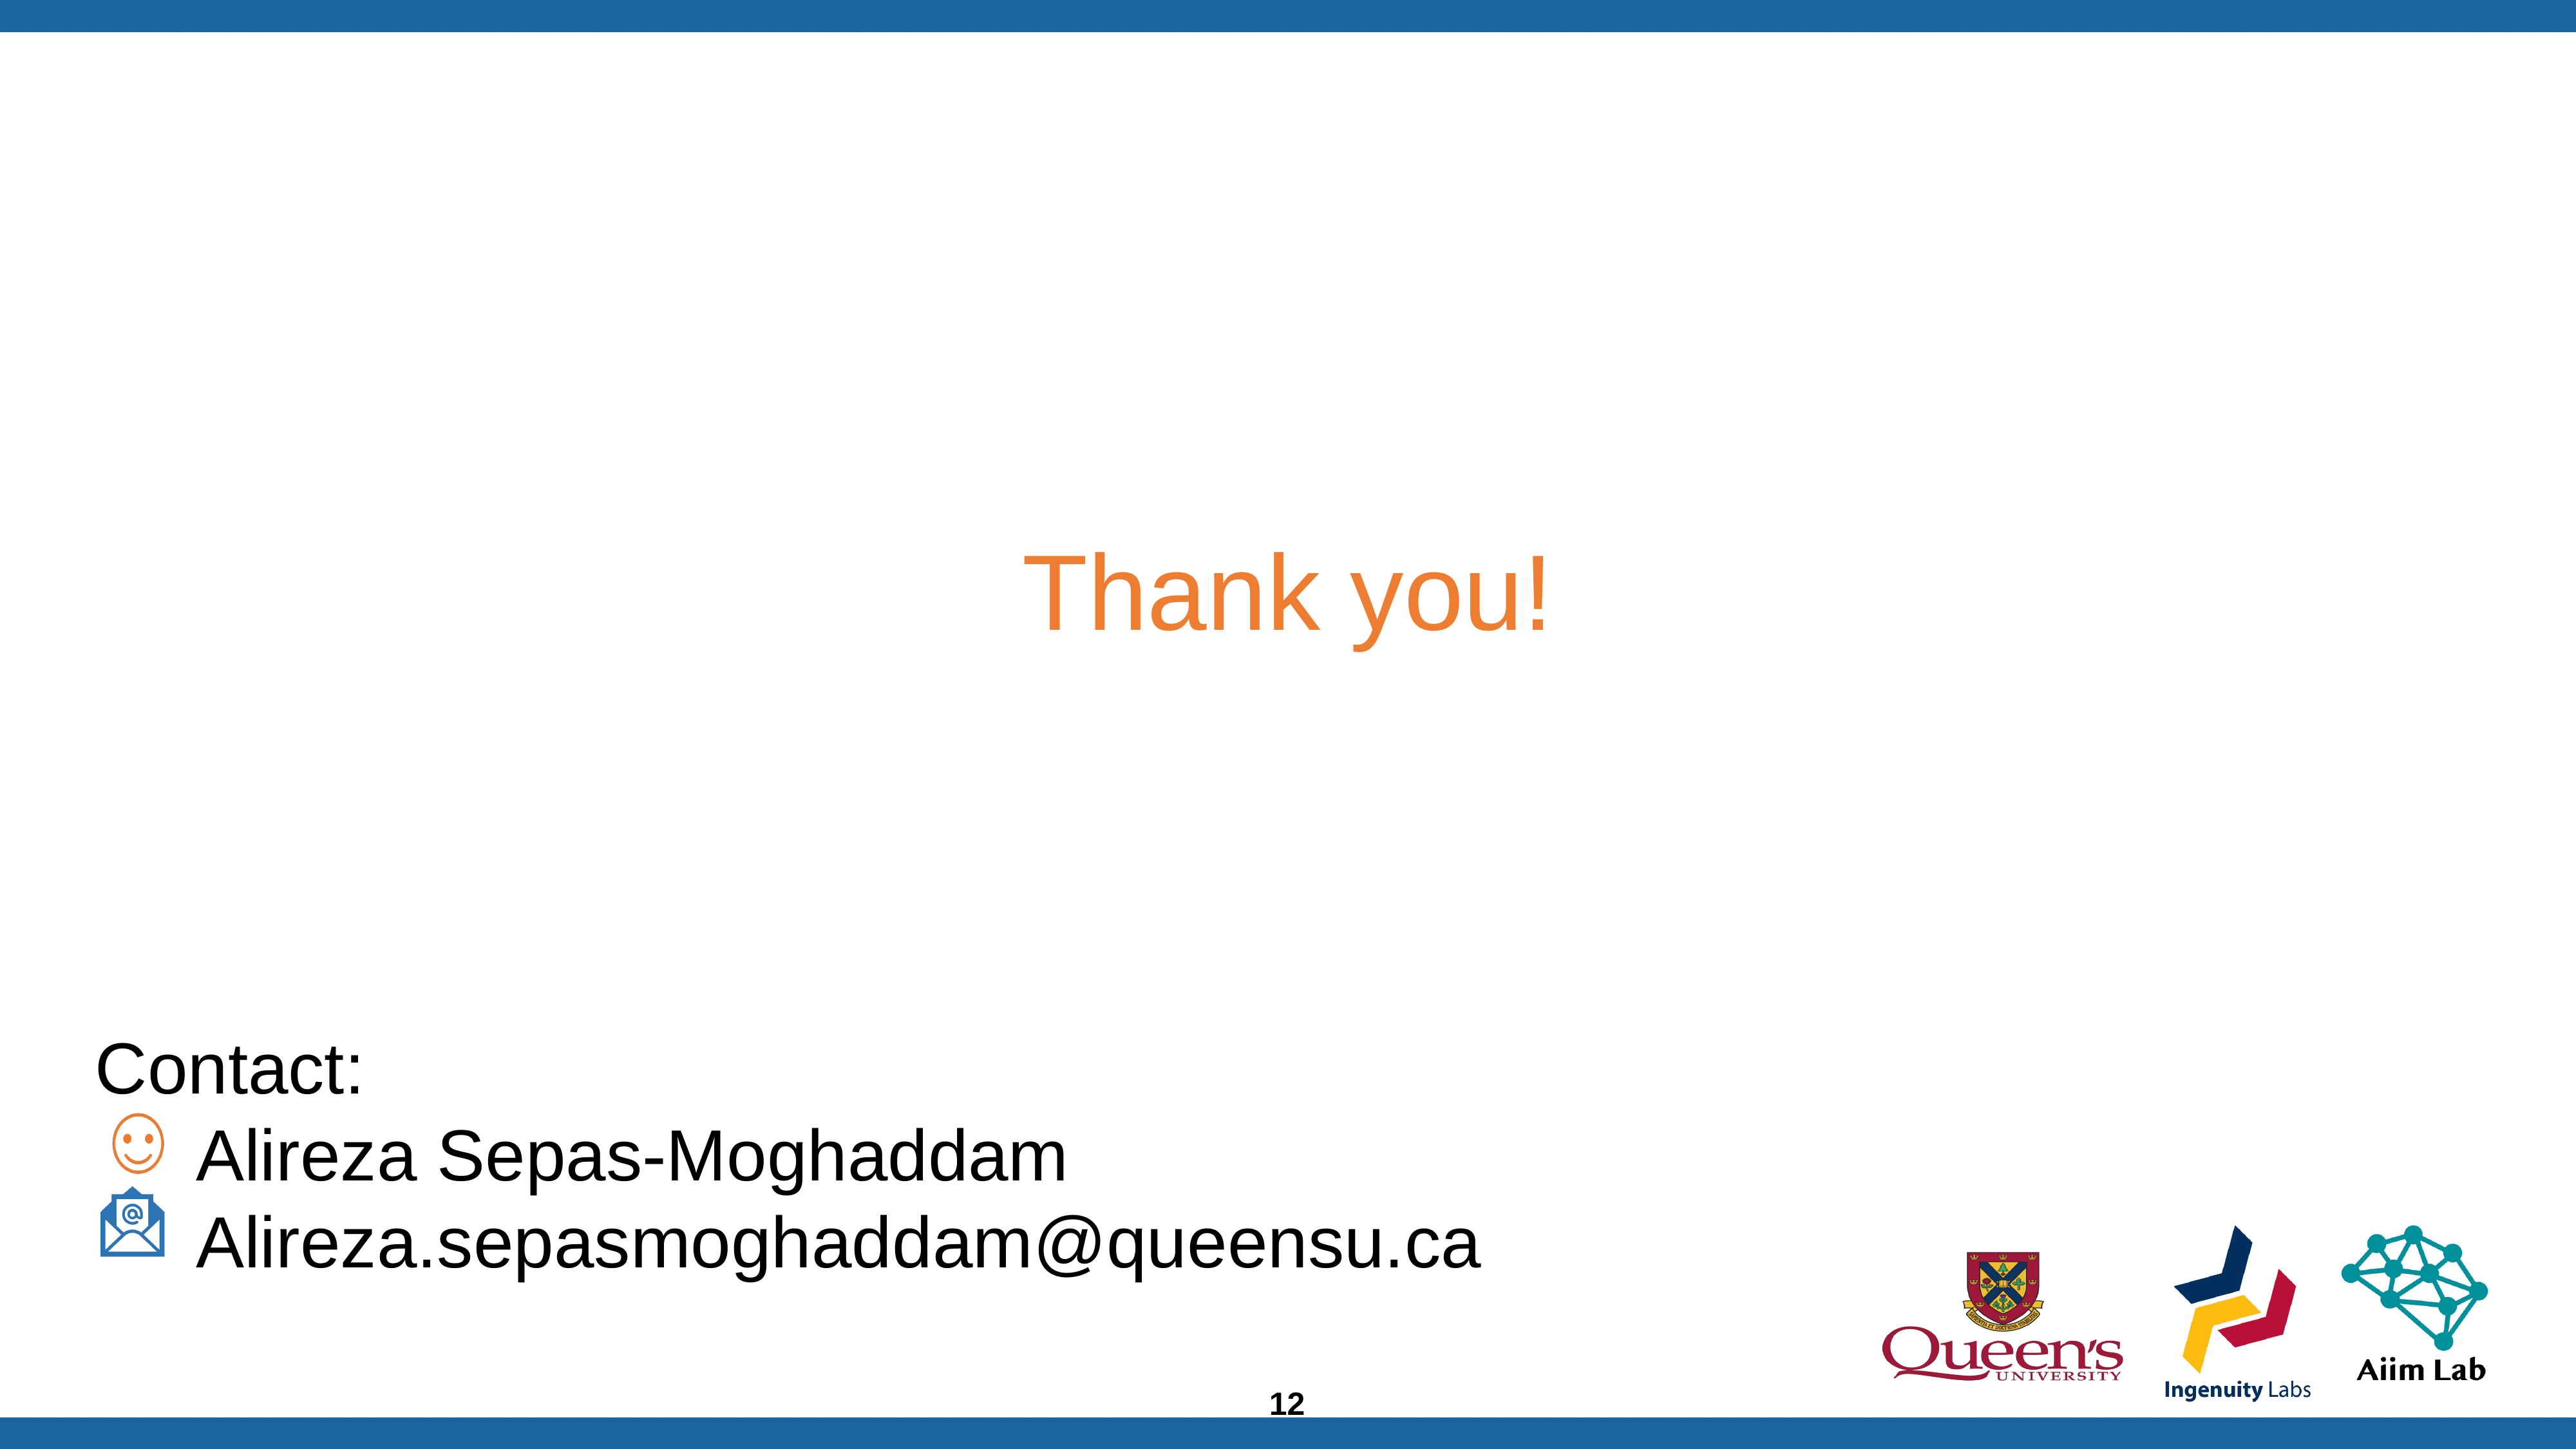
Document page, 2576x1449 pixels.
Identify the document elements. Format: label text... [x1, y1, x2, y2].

picture [0, 0, 2576, 32]
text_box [85, 1016, 1587, 1367]
list Thank you! [299, 450, 2277, 725]
picture [0, 1417, 2576, 1449]
picture [1848, 1225, 2511, 1407]
slide_number 12 [1260, 1375, 1314, 1430]
